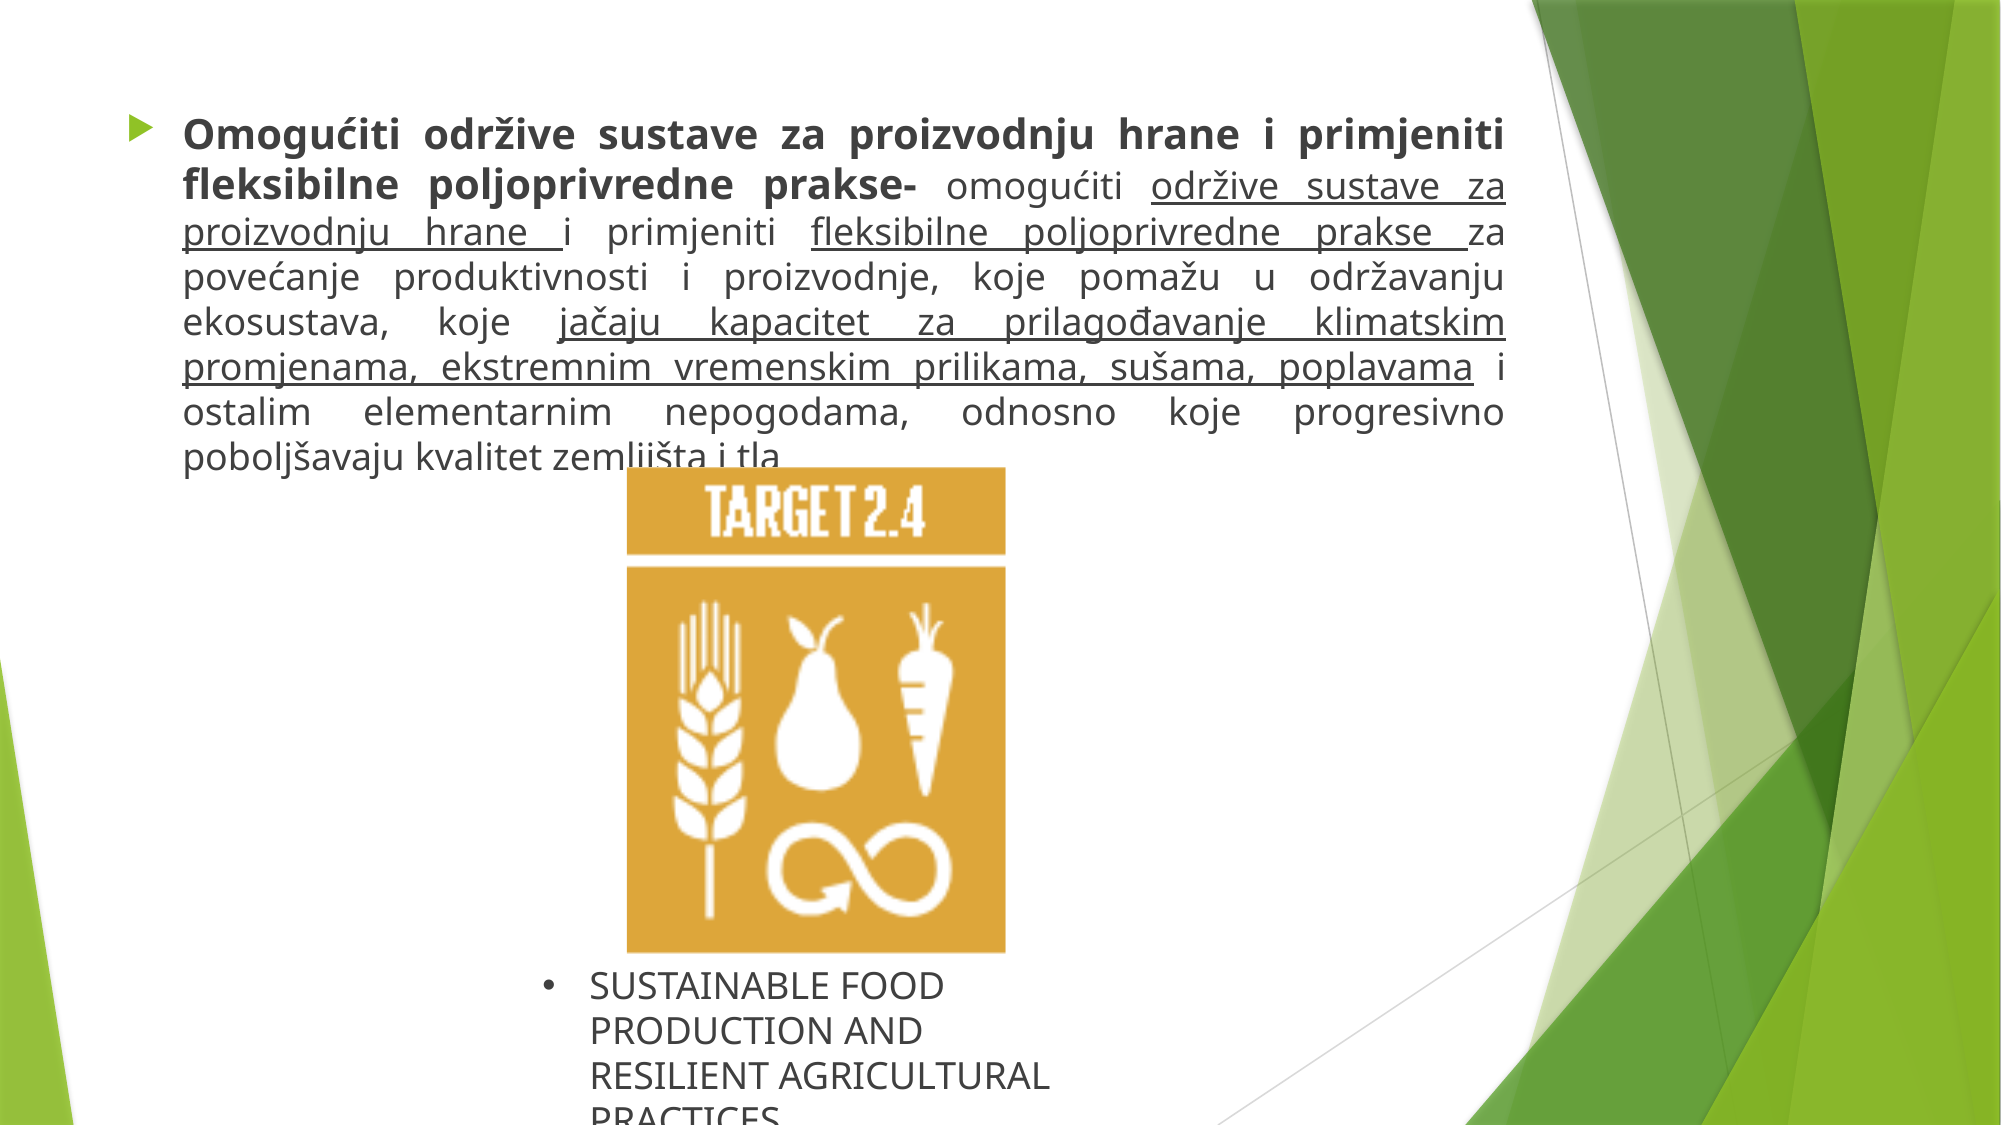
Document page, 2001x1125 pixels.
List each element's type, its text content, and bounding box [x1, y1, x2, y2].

text_box SUSTAINABLE FOOD PRODUCTION AND RESILIENT AGRICULTURAL PRACTICES [527, 954, 1105, 1125]
list Omogućiti održive sustave za proizvodnju hrane i primjeniti fleksibilne poljoprivredne prakse- omogućiti održive sustave za proizvodnju hrane i primjeniti fleksibilne poljoprivredne prakse za povećanje produktivnosti i proizvodnje, koje pomažu u održavanju ekosustava, koje jačaju kapacitet za prilagođavanje klimatskim promjenama, ekstremnim vremenskim prilikama, sušama, poplavama i ostalim elementarnim nepogodama, odnosno koje progresivno poboljšavaju kvalitet zemljišta i tla [111, 99, 1522, 447]
picture [626, 466, 1007, 956]
